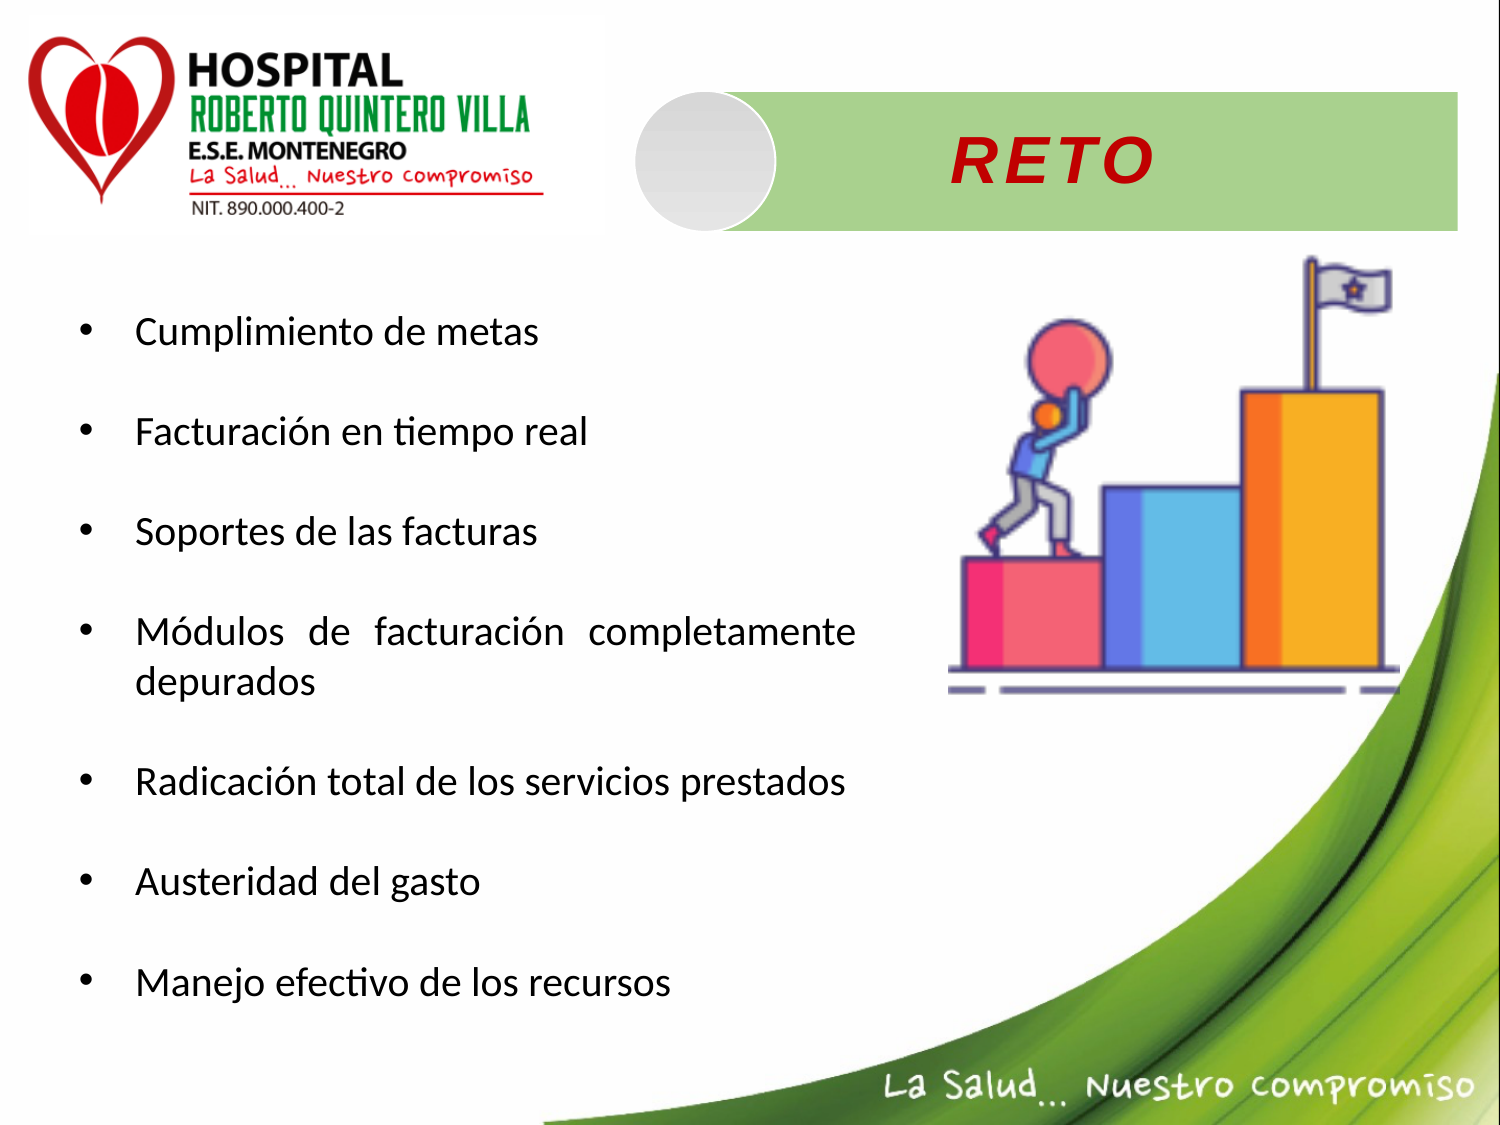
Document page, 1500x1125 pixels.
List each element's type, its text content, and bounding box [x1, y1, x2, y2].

text_box Cumplimiento de metas Facturación en tiempo real Soportes de las facturas Módulos de facturación completamente depurados Radicación total de los servicios prestados Austeridad del gasto Manejo efectivo de los recursos [64, 296, 872, 1057]
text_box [634, 90, 1459, 232]
picture [0, 0, 1500, 1125]
